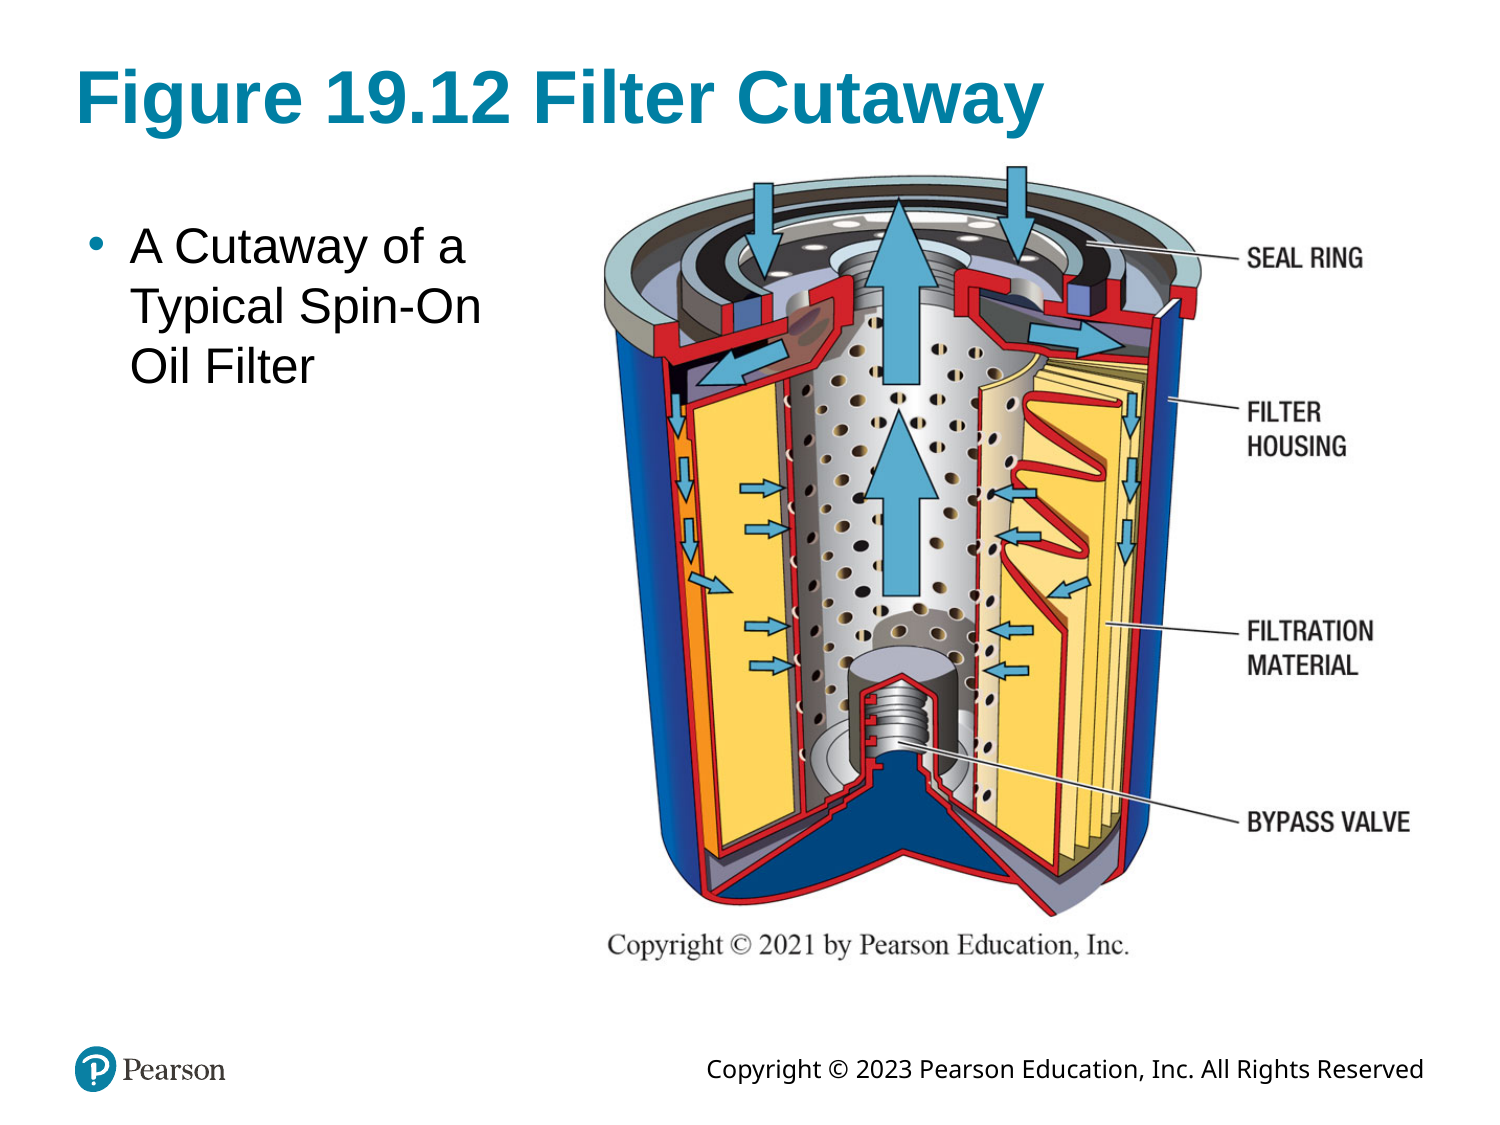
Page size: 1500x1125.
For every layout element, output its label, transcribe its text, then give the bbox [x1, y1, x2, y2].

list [599, 162, 1413, 966]
list A Cutaway of a Typical Spin-On Oil Filter [87, 206, 550, 425]
title Figure 19.12 Filter Cutaway [75, 40, 1425, 147]
